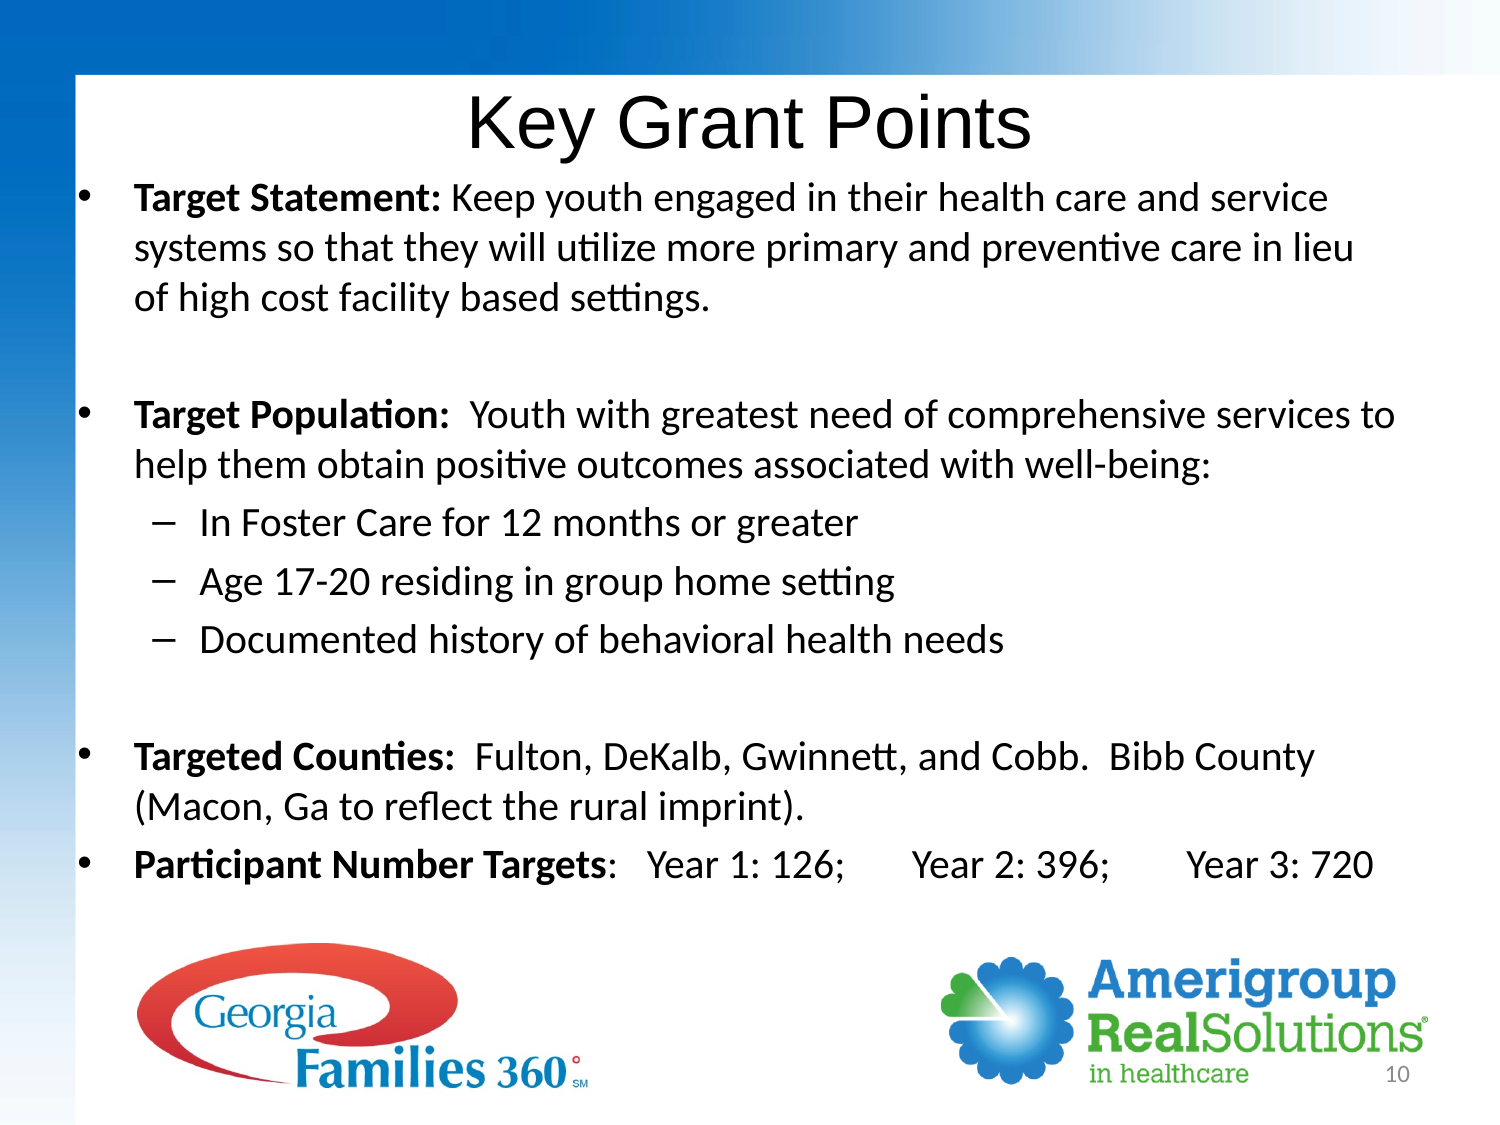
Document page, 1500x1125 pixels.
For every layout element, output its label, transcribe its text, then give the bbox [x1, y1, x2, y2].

picture [0, 0, 1500, 1125]
title Key Grant Points [75, 50, 1425, 188]
slide_number 10 [1074, 1042, 1425, 1103]
list Target Statement: Keep youth engaged in their health care and service systems so that they will utilize more primary and preventive care in lieu of high cost facility based settings. Target Population: Youth with greatest need of comprehensive services to help them obtain positive outcomes associated with well-being: In Foster Care for 12 months or greater Age 17-20 residing in group home setting Documented history of behavioral health needs Targeted Counties: Fulton, DeKalb, Gwinnett, and Cobb. Bibb County (Macon, Ga to reflect the rural imprint). Participant Number Targets: Year 1: 126; Year 2: 396; Year 3: 720 [62, 162, 1413, 905]
